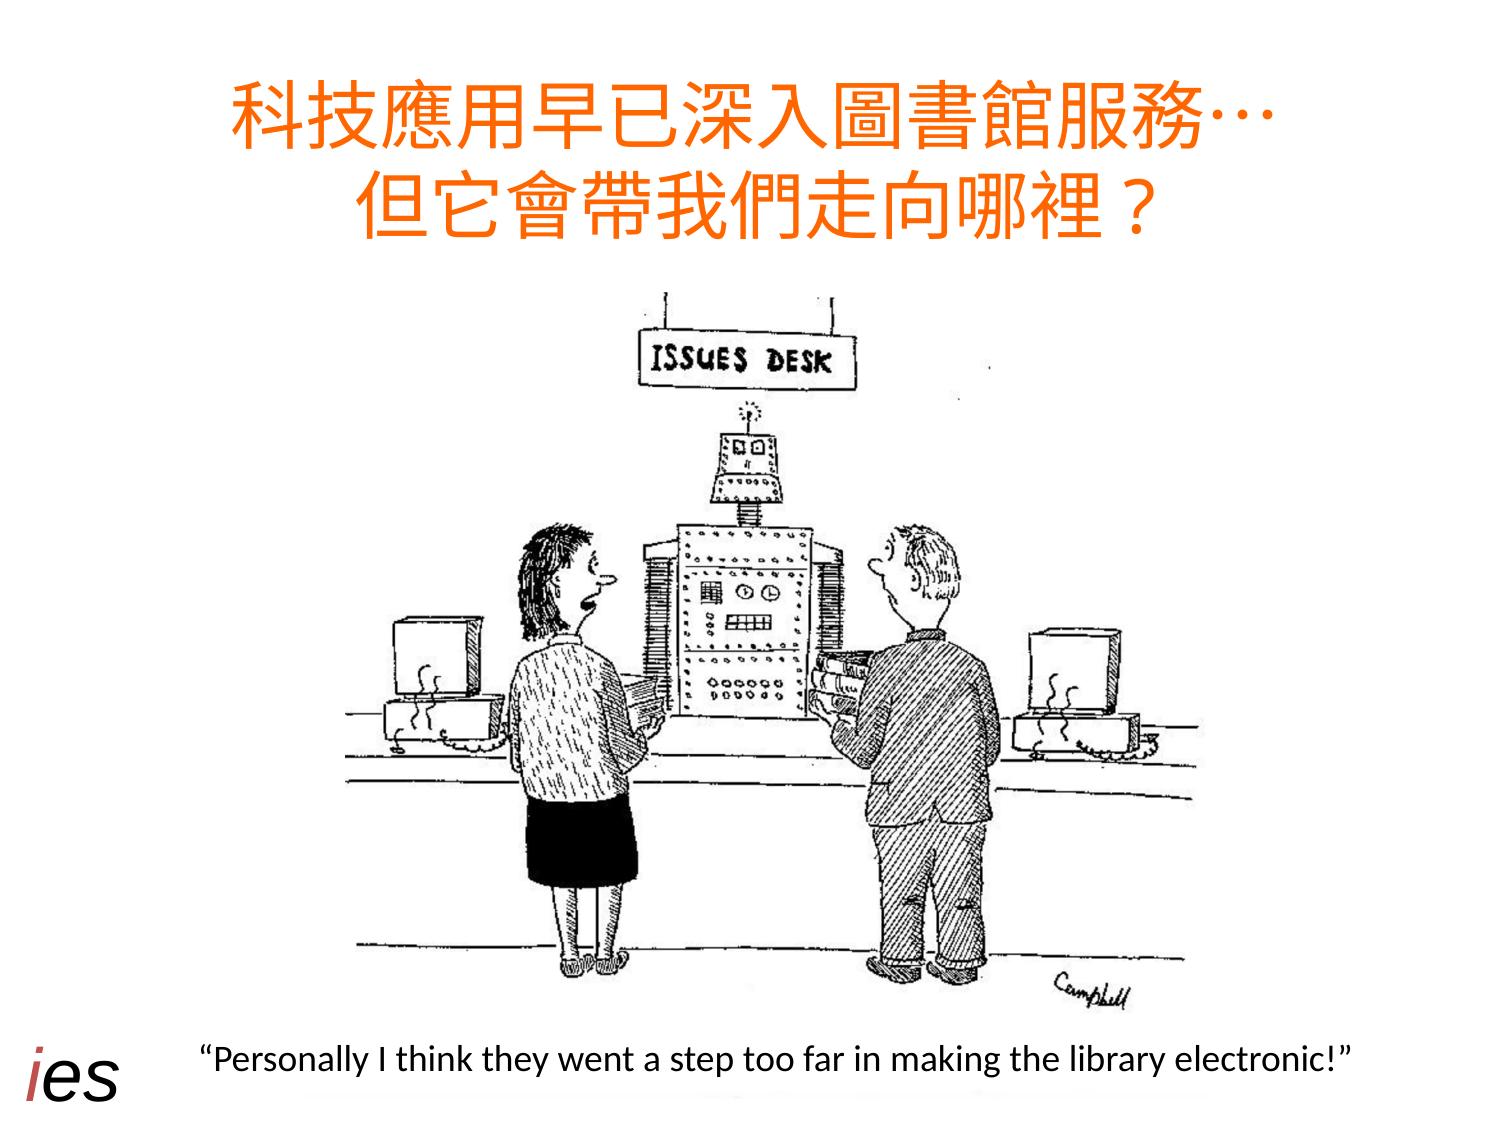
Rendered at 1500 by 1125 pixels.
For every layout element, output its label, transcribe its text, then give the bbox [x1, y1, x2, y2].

text_box ies [0, 1018, 194, 1124]
text_box “Personally I think they went a step too far in making the library electronic!” [194, 1026, 293, 1087]
text_box “Personally I think they went a step too far in making the library electronic!” [1218, 1026, 1370, 1087]
picture [298, 291, 1213, 1100]
text_box 科技應用早已深入圖書館服務… 但它會帶我們走向哪裡? [134, 61, 1376, 256]
